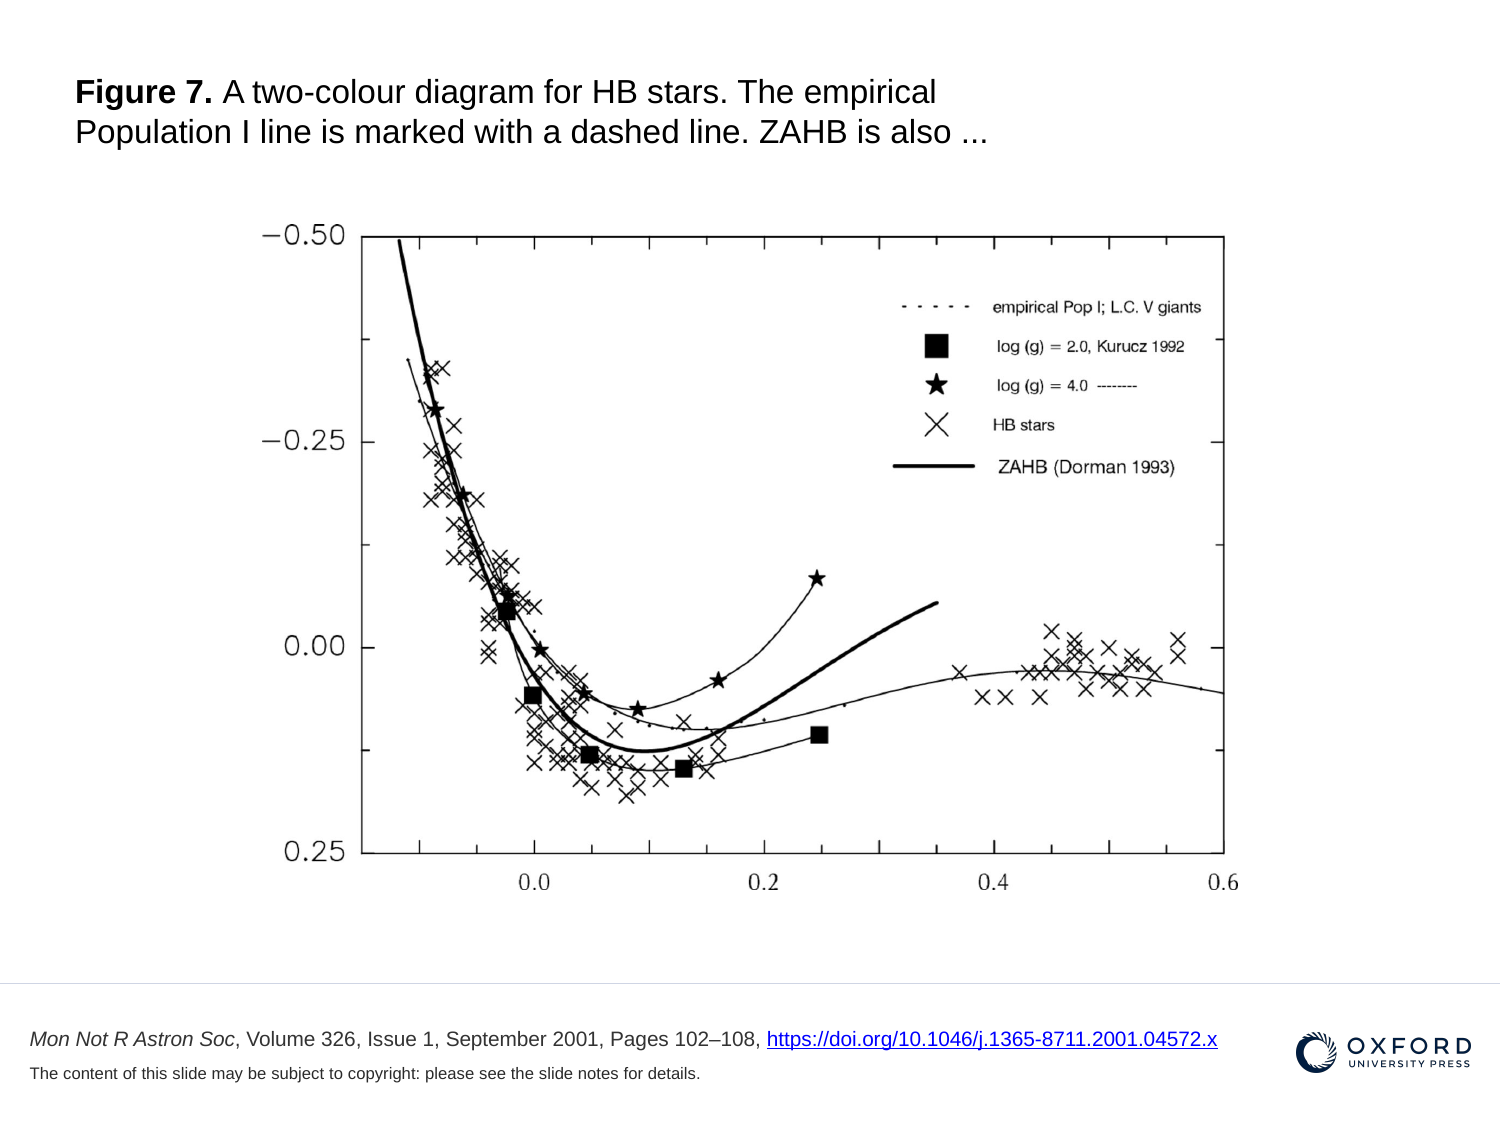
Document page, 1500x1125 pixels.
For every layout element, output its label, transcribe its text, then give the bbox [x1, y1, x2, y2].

title Figure 7. A two-colour diagram for HB stars. The empirical Population I line is marked with a dashed line. ZAHB is also ... [75, 69, 1078, 171]
picture [1296, 1032, 1471, 1073]
picture [262, 224, 1238, 890]
footer Mon Not R Astron Soc, Volume 326, Issue 1, September 2001, Pages 102–108, https://doi.org/10.1046/j.1365-8711.2001.04572.x The content of this slide may be subject to copyright: please see the slide notes for details. [0, 983, 1260, 1125]
